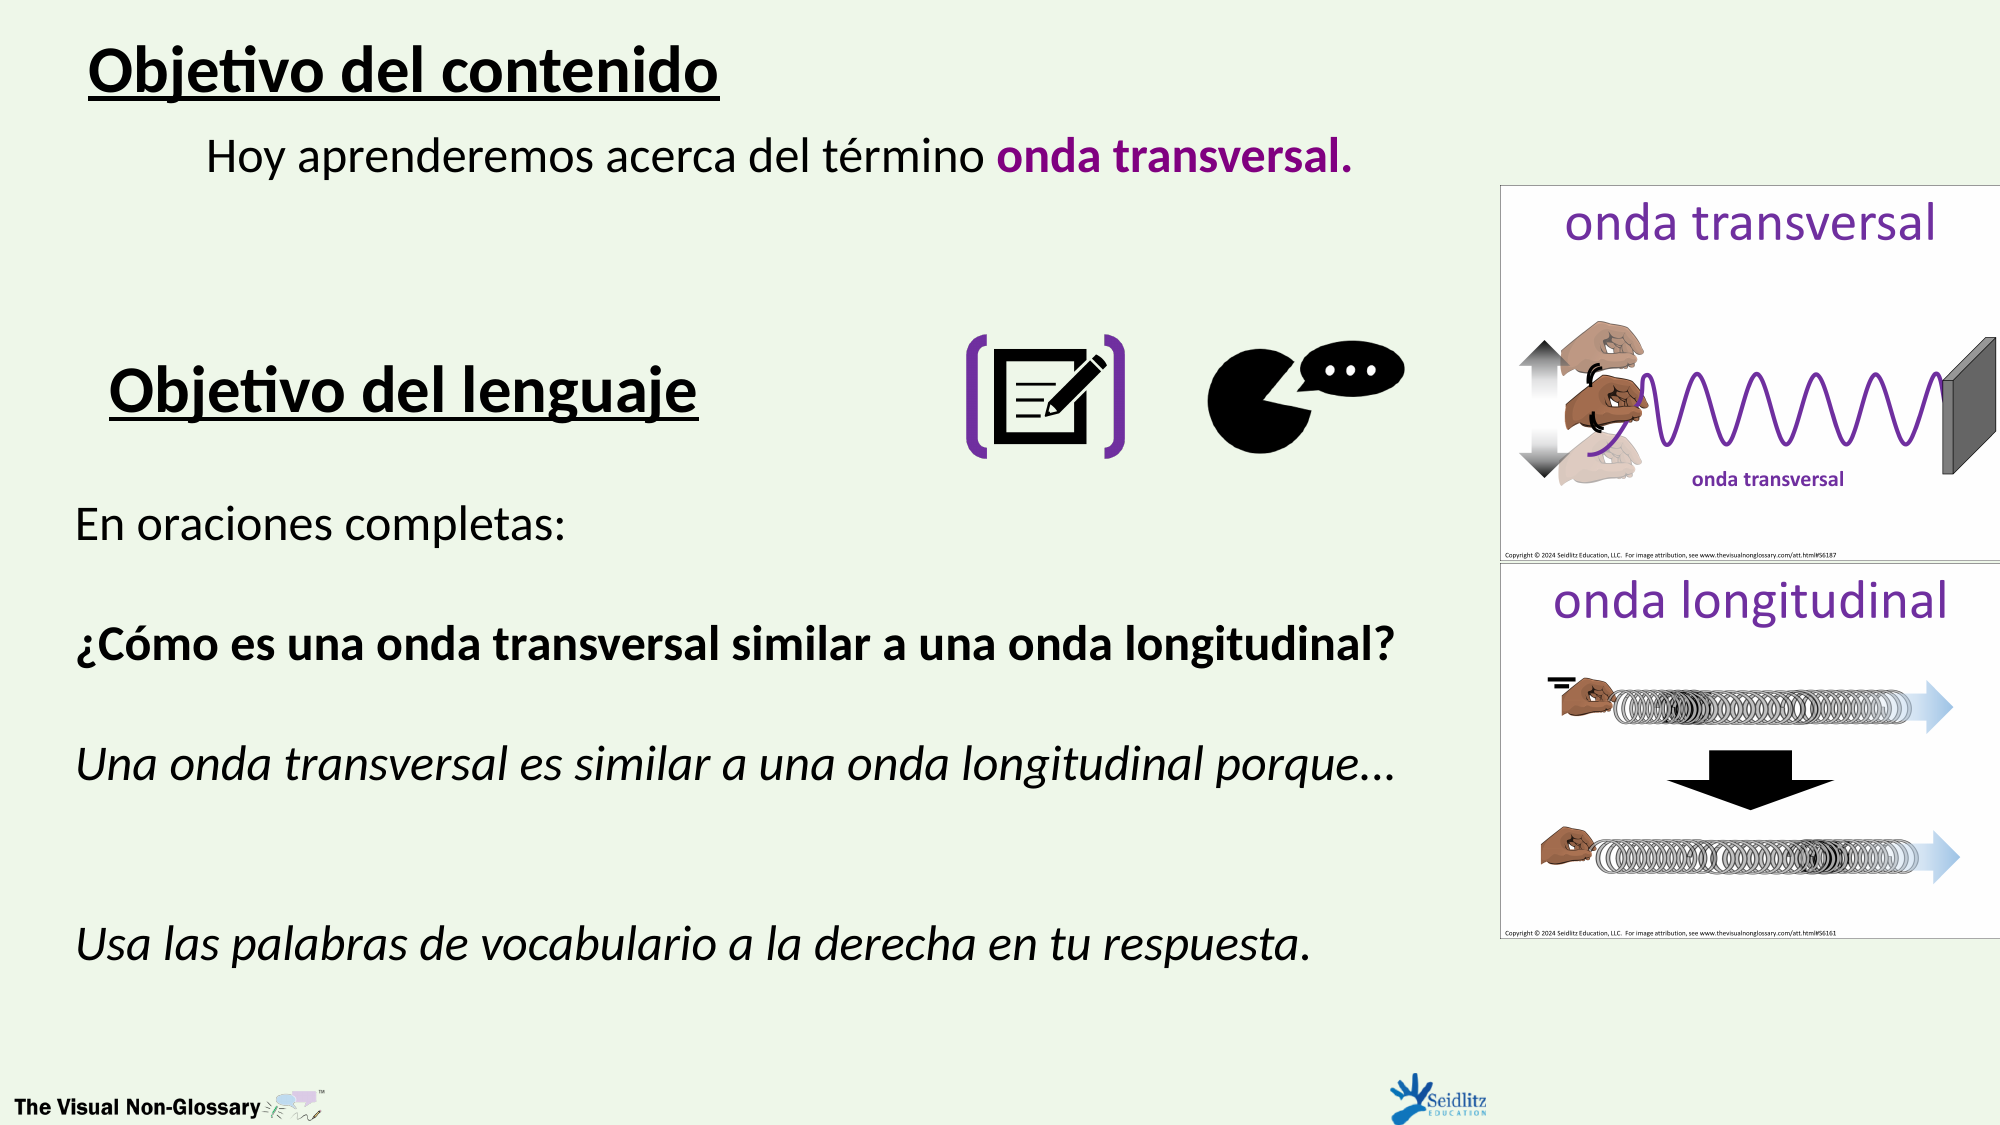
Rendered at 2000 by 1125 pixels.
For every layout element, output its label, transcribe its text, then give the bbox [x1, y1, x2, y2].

picture [965, 334, 1126, 460]
picture [1390, 1073, 1486, 1125]
picture [1499, 563, 2000, 940]
text_box Objetivo del lenguaje [94, 338, 714, 434]
picture [1207, 340, 1405, 454]
picture [0, 1084, 328, 1125]
text_box En oraciones completas: ¿Cómo es una onda transversal similar a una onda longitudinal? Una onda transversal es similar a una onda longitudinal porque... Usa las palabras de vocabulario a la derecha en tu respuesta. [59, 437, 1500, 978]
text_box Objetivo del contenido [73, 17, 735, 113]
text_box Hoy aprenderemos acerca del término onda transversal. [191, 115, 1369, 191]
picture [1499, 185, 2000, 562]
